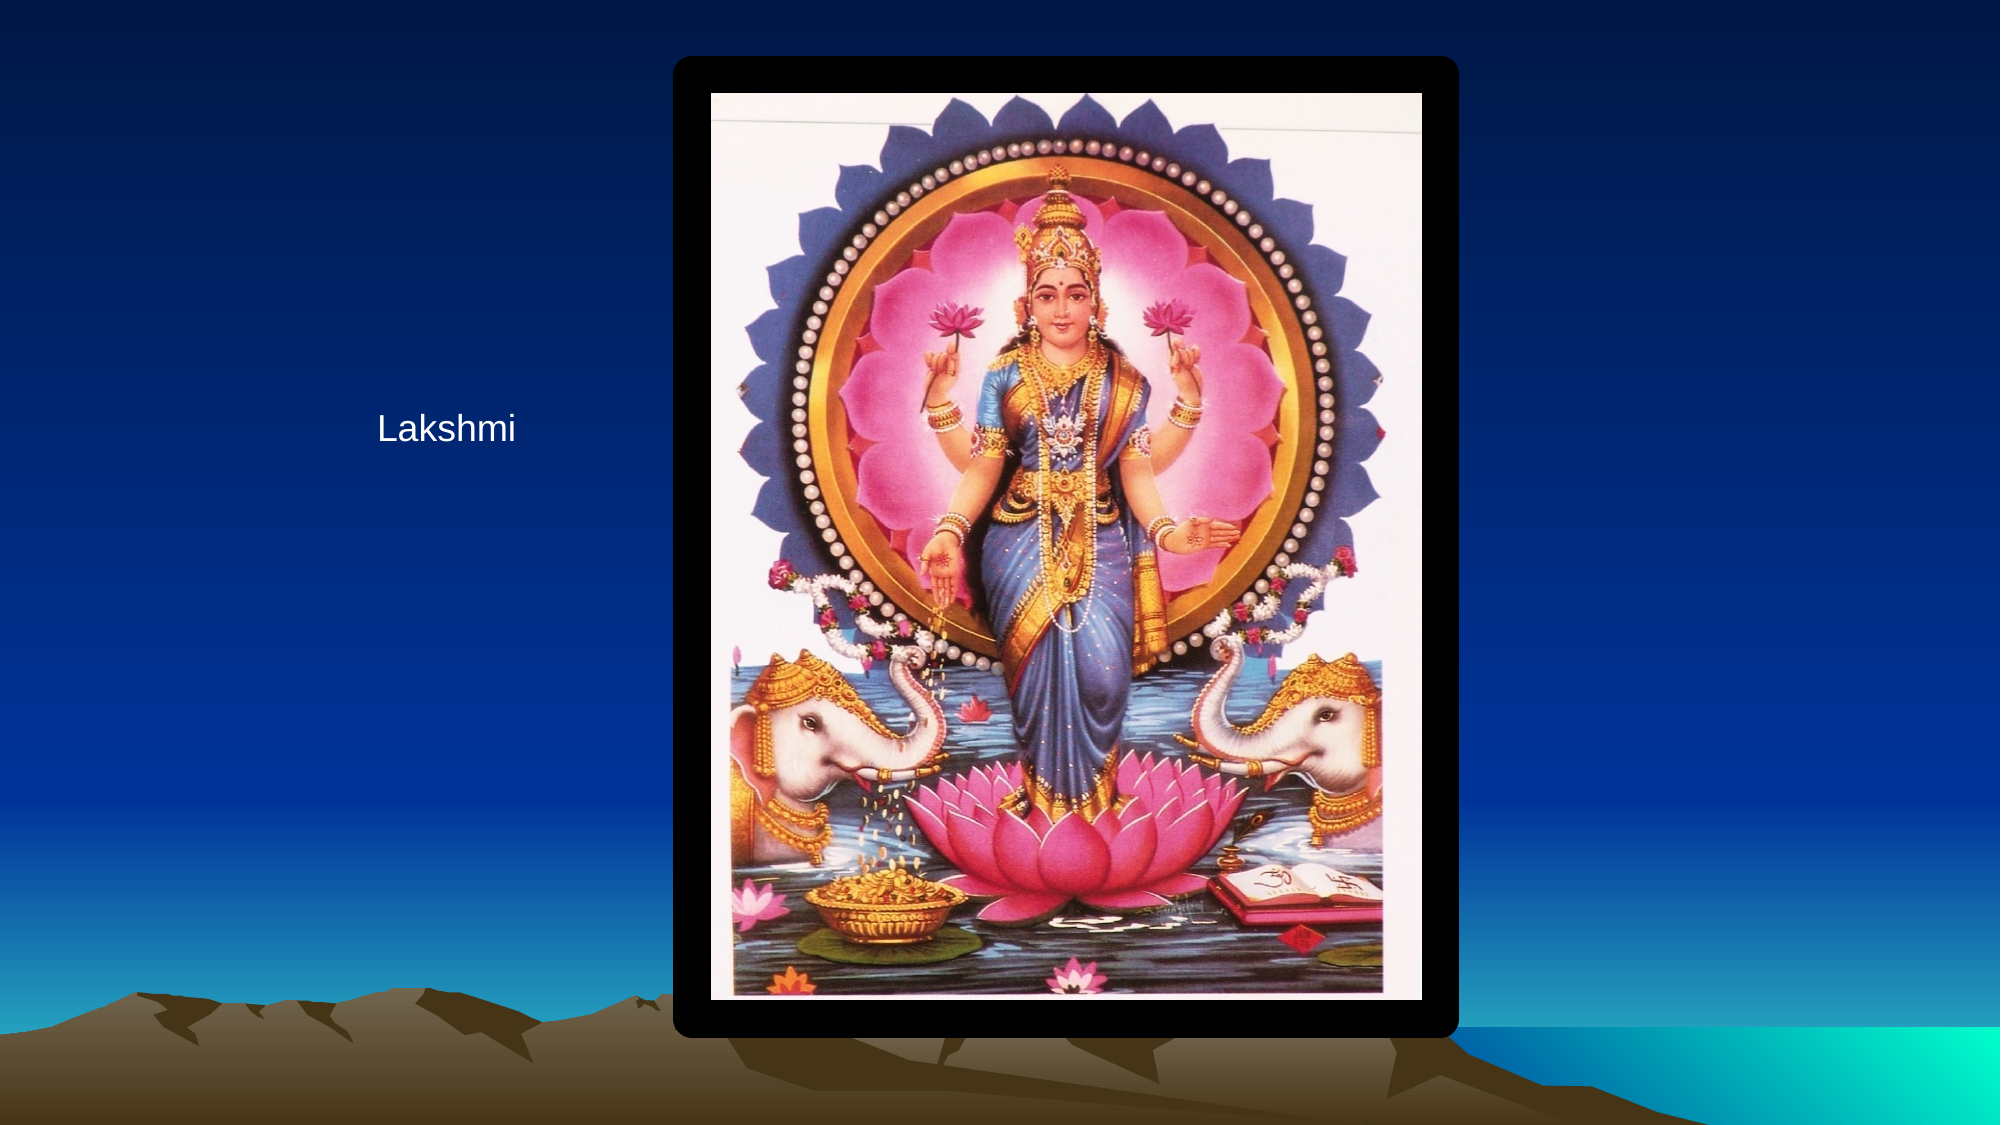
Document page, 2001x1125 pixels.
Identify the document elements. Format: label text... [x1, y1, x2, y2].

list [710, 92, 1423, 1001]
text_box Lakshmi [362, 397, 532, 457]
